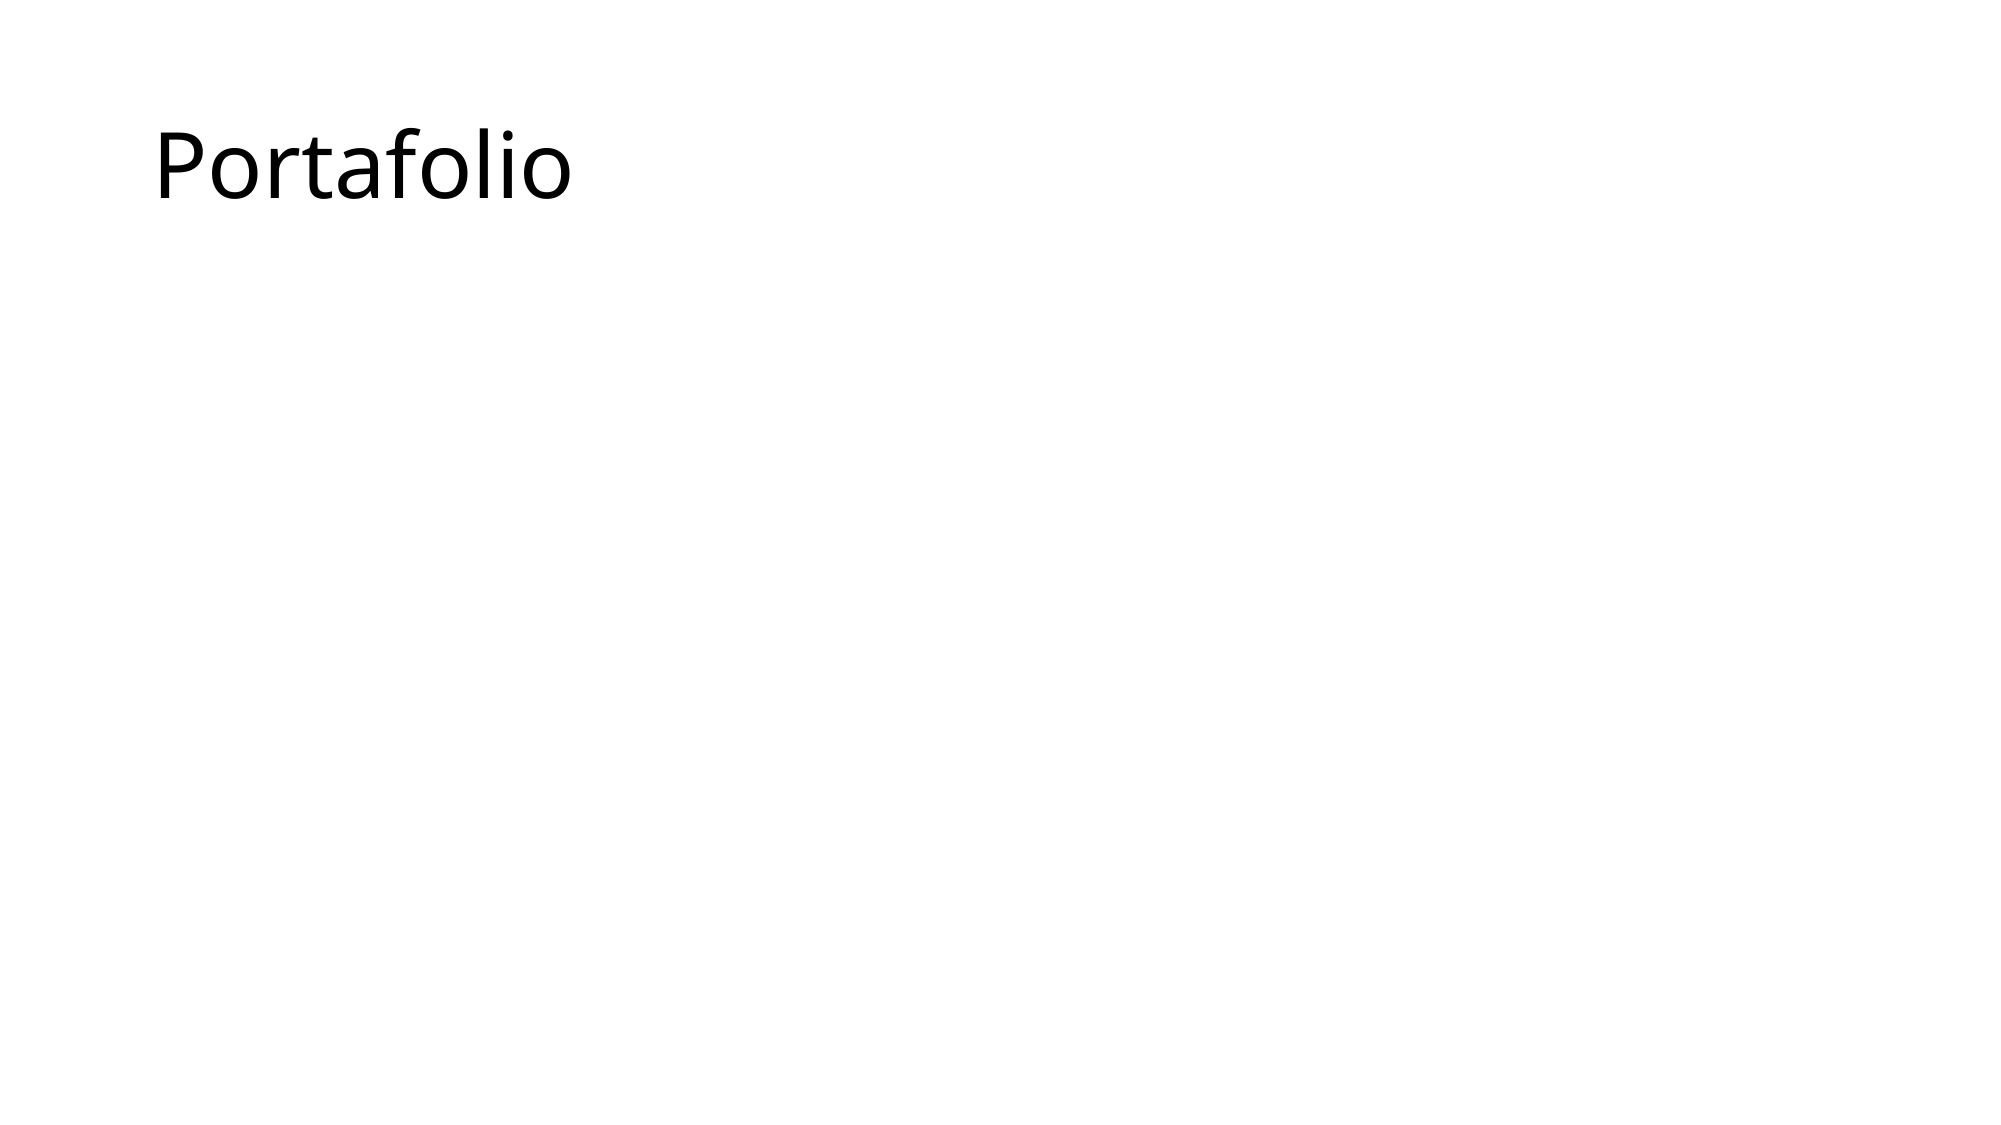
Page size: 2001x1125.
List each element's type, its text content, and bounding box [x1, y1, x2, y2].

title Portafolio [137, 59, 1863, 278]
